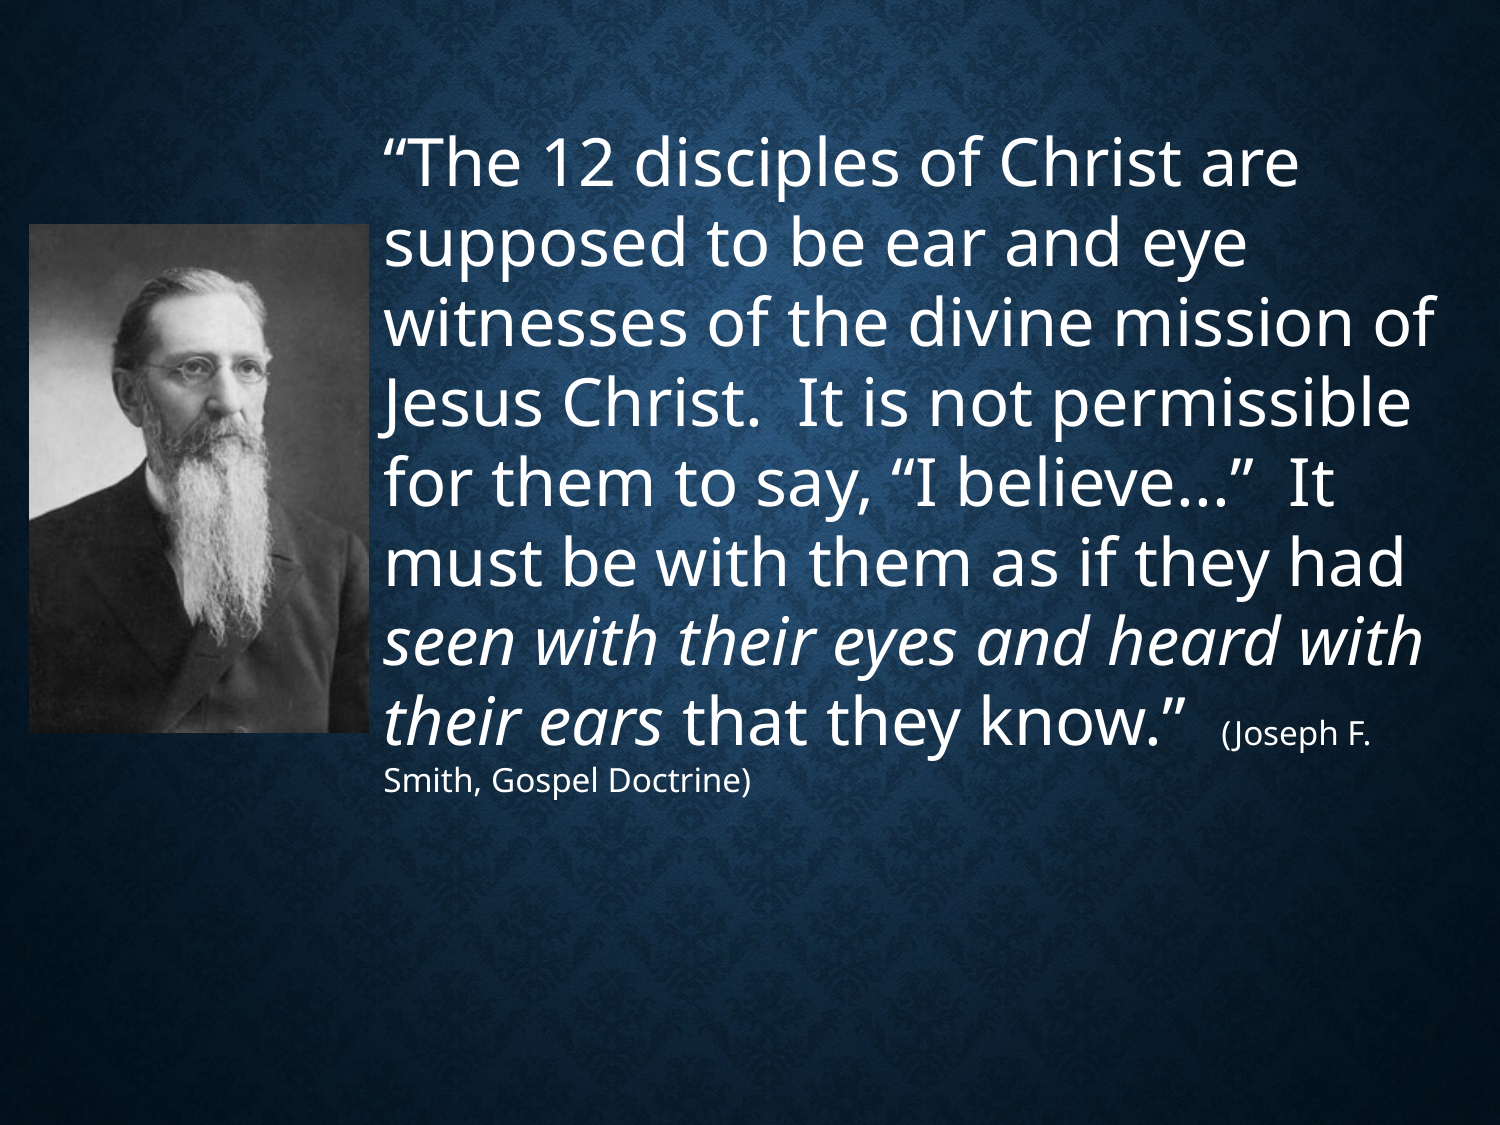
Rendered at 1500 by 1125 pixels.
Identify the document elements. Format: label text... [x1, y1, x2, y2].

text_box “The 12 disciples of Christ are supposed to be ear and eye witnesses of the divine mission of Jesus Christ. It is not permissible for them to say, “I believe...” It must be with them as if they had seen with their eyes and heard with their ears that they know.” (Joseph F. Smith, Gospel Doctrine) [368, 112, 1475, 807]
picture [0, 0, 1500, 1125]
